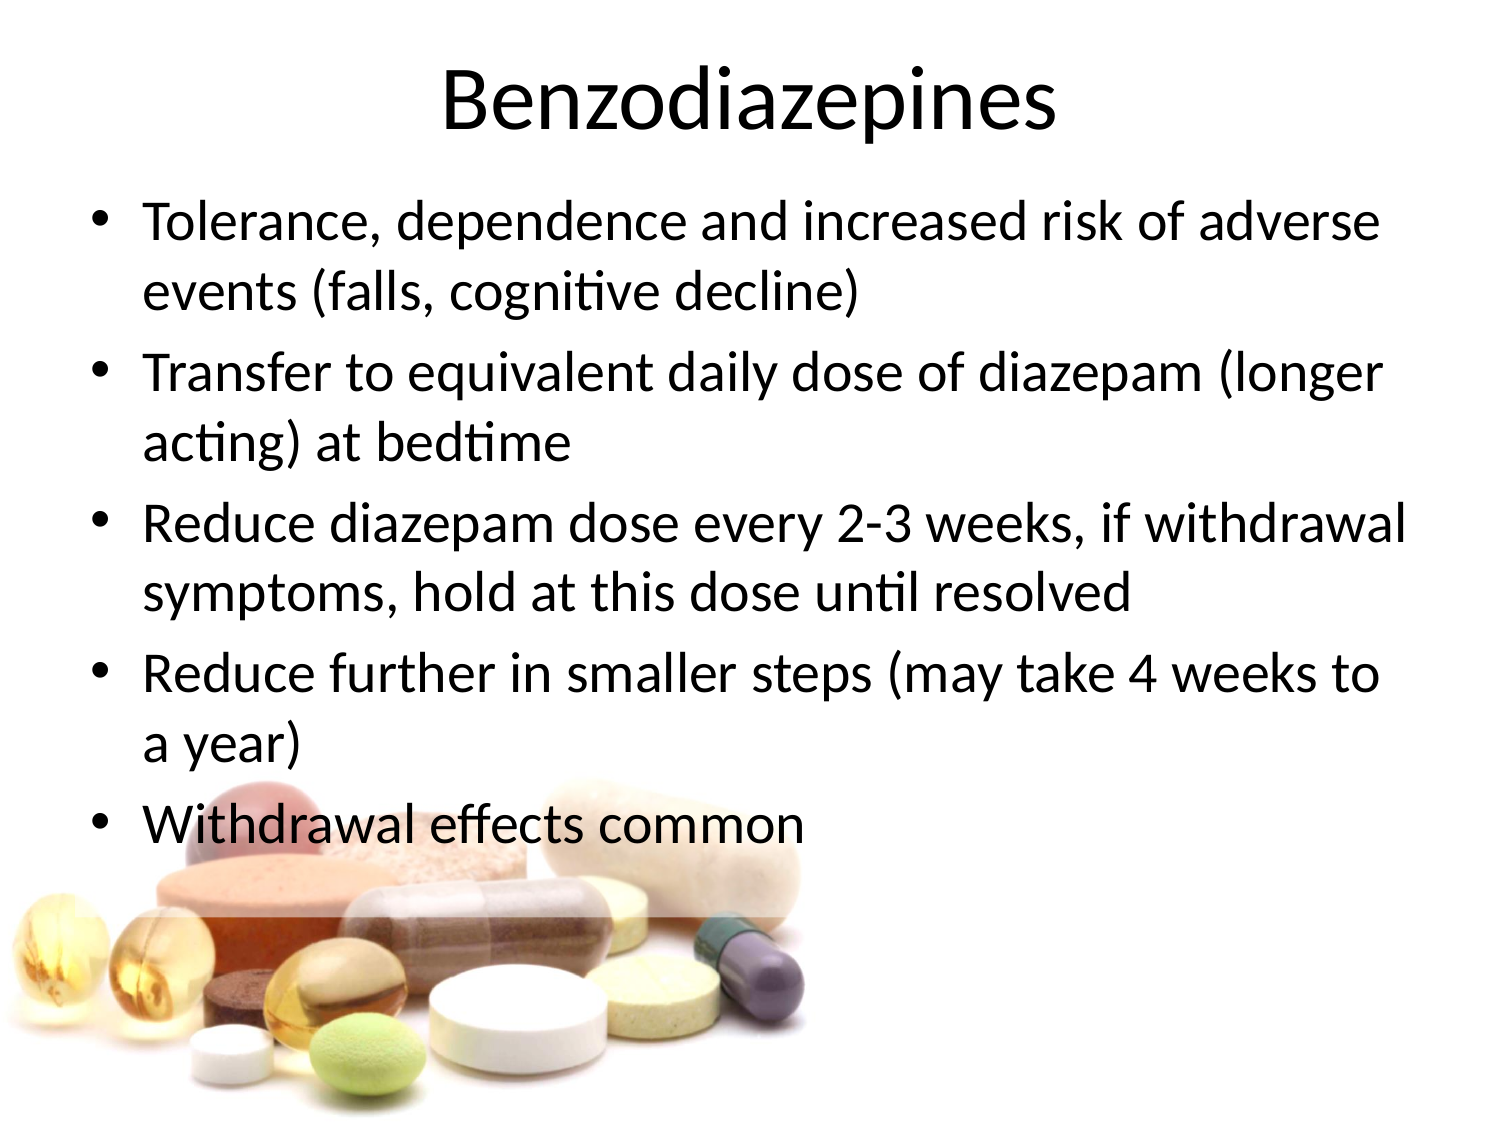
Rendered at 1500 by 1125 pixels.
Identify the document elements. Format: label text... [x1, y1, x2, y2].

picture [0, 749, 823, 1125]
list Tolerance, dependence and increased risk of adverse events (falls, cognitive decline) Transfer to equivalent daily dose of diazepam (longer acting) at bedtime Reduce diazepam dose every 2-3 weeks, if withdrawal symptoms, hold at this dose until resolved Reduce further in smaller steps (may take 4 weeks to a year) Withdrawal effects common [75, 174, 1425, 918]
title Benzodiazepines [75, 0, 1425, 174]
